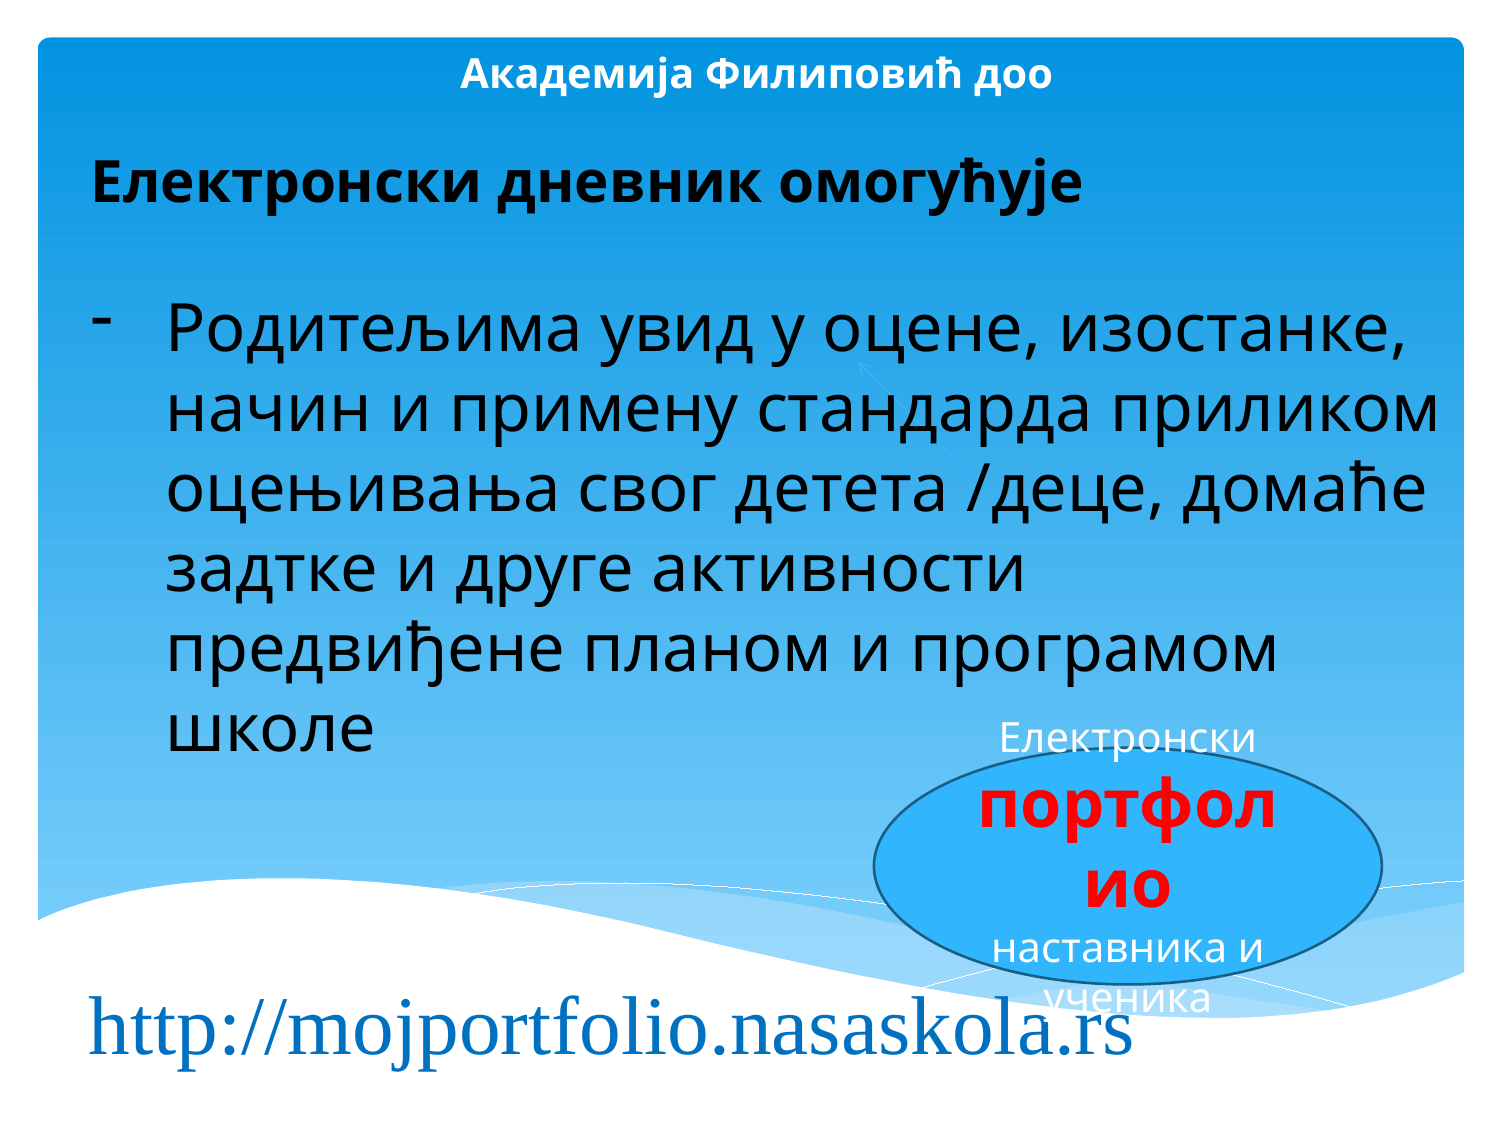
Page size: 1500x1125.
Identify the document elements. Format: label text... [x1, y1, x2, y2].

text_box Електронски дневник омогућује Родитељима увид у оцене, изостанке, начин и примену стандарда приликом оцењивања свог детета /деце, домаће задтке и друге активности предвиђене планом и програмом школе [75, 137, 1458, 842]
title Академија Филиповић доо [318, 39, 1196, 137]
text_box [857, 361, 1008, 512]
text_box Електронски портфолио наставника и ученика [872, 842, 1384, 986]
text_box http://mojportfolio.nasaskola.rs [73, 963, 1267, 1079]
